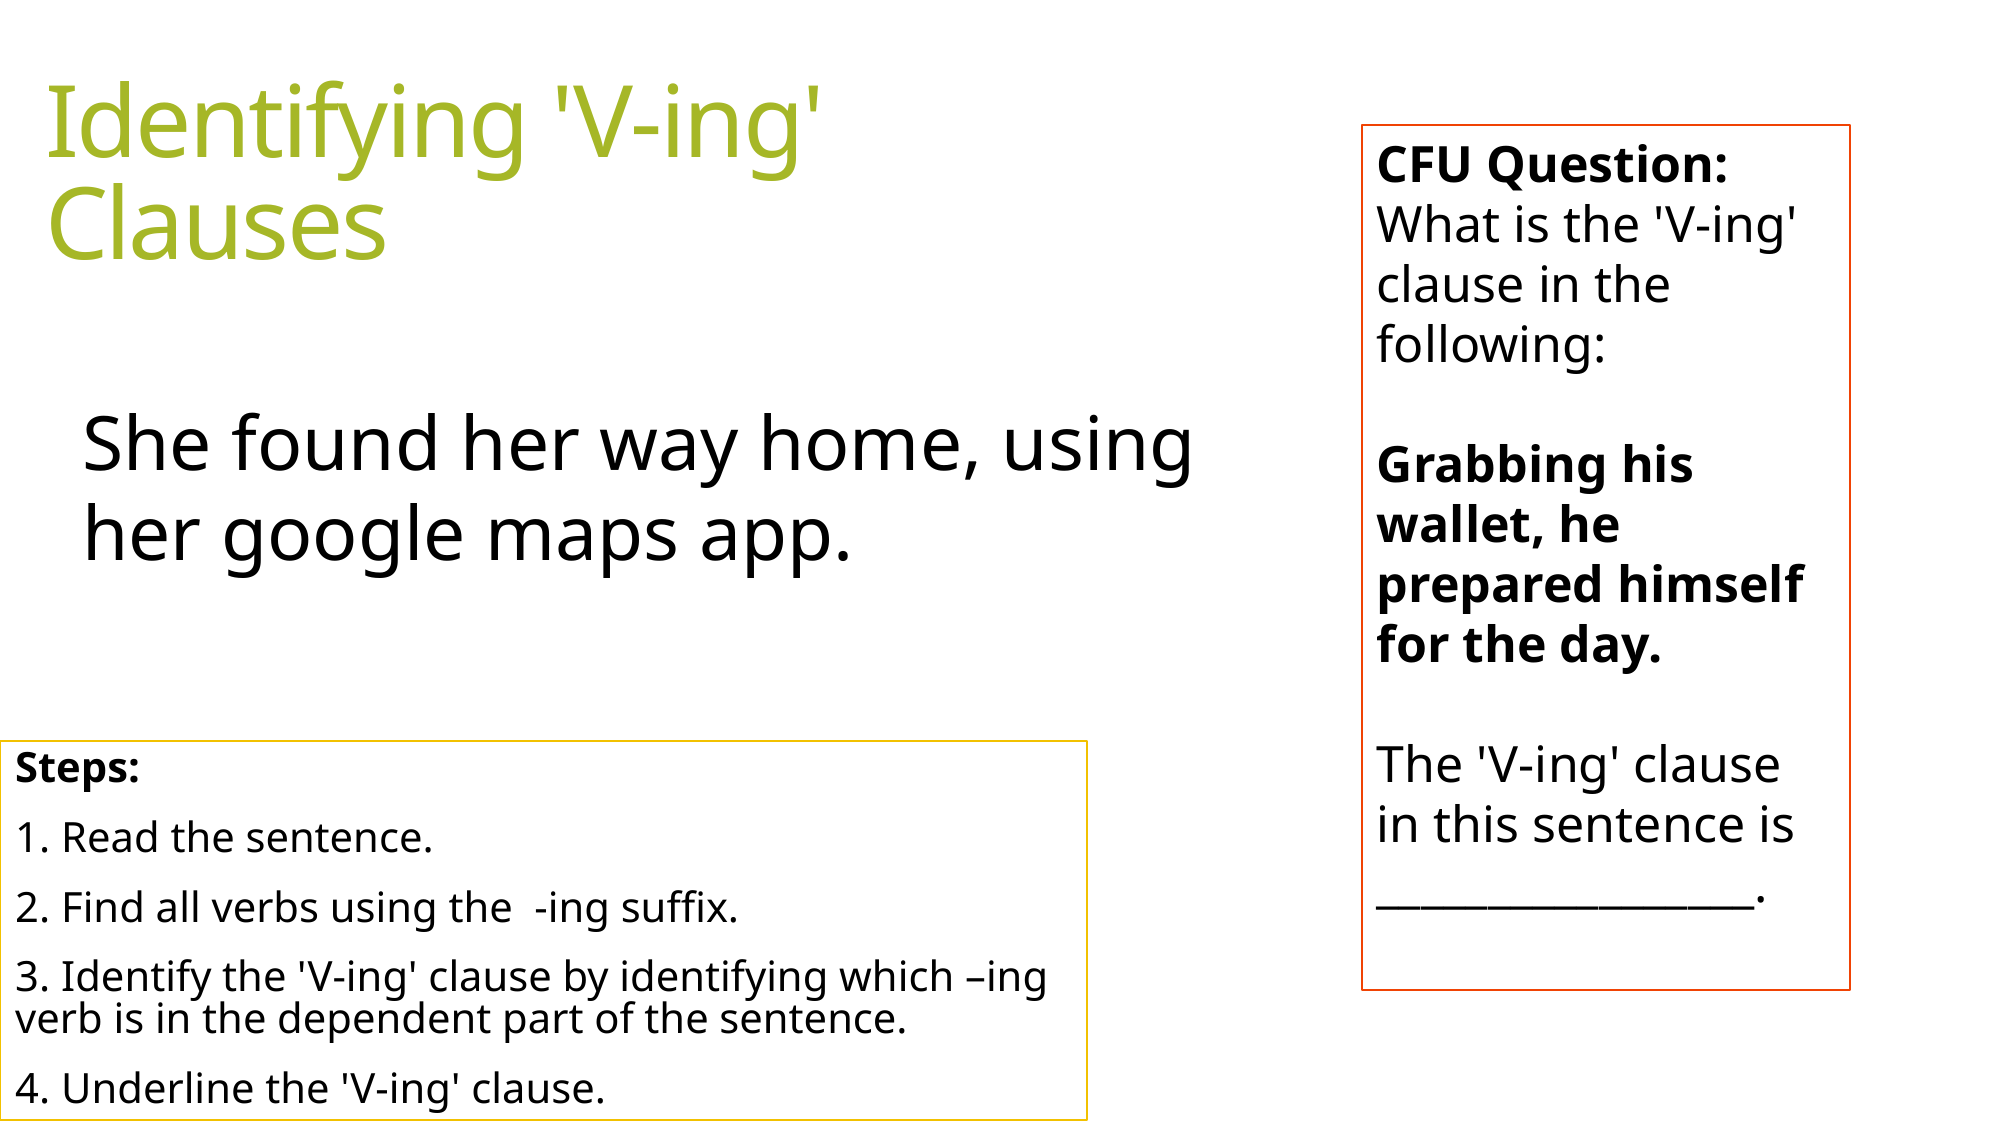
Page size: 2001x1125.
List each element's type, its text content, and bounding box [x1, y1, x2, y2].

text_box Steps: 1. Read the sentence. 2. Find all verbs using the -ing suffix. 3. Identify the 'V-ing' clause by identifying which –ing verb is in the dependent part of the sentence. 4. Underline the 'V-ing' clause. [0, 740, 1088, 1121]
text_box CFU Question: What is the 'V-ing' clause in the following: Grabbing his wallet, he prepared himself for the day. The 'V-ing' clause in this sentence is _________________. [1361, 124, 1851, 991]
title Identifying 'V-ing' Clauses [30, 0, 1248, 383]
text_box She found her way home, using her google maps app. [67, 387, 1249, 583]
